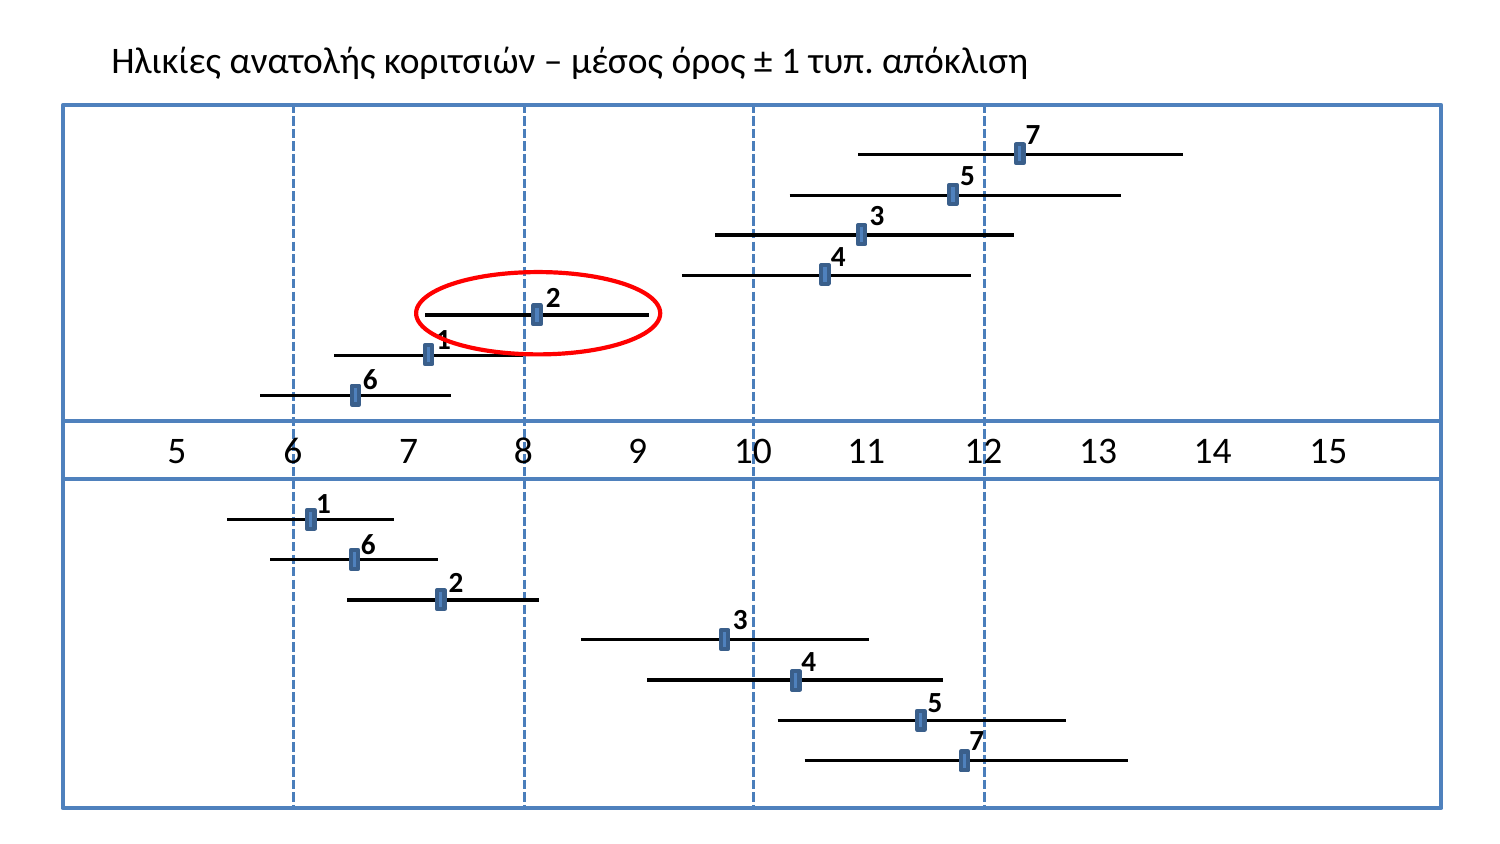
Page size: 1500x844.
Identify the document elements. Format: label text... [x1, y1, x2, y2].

text_box Ηλικίες ανατολής κοριτσιών – μέσος όρος ± 1 τυπ. απόκλιση [96, 29, 1045, 89]
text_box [62, 103, 1442, 809]
